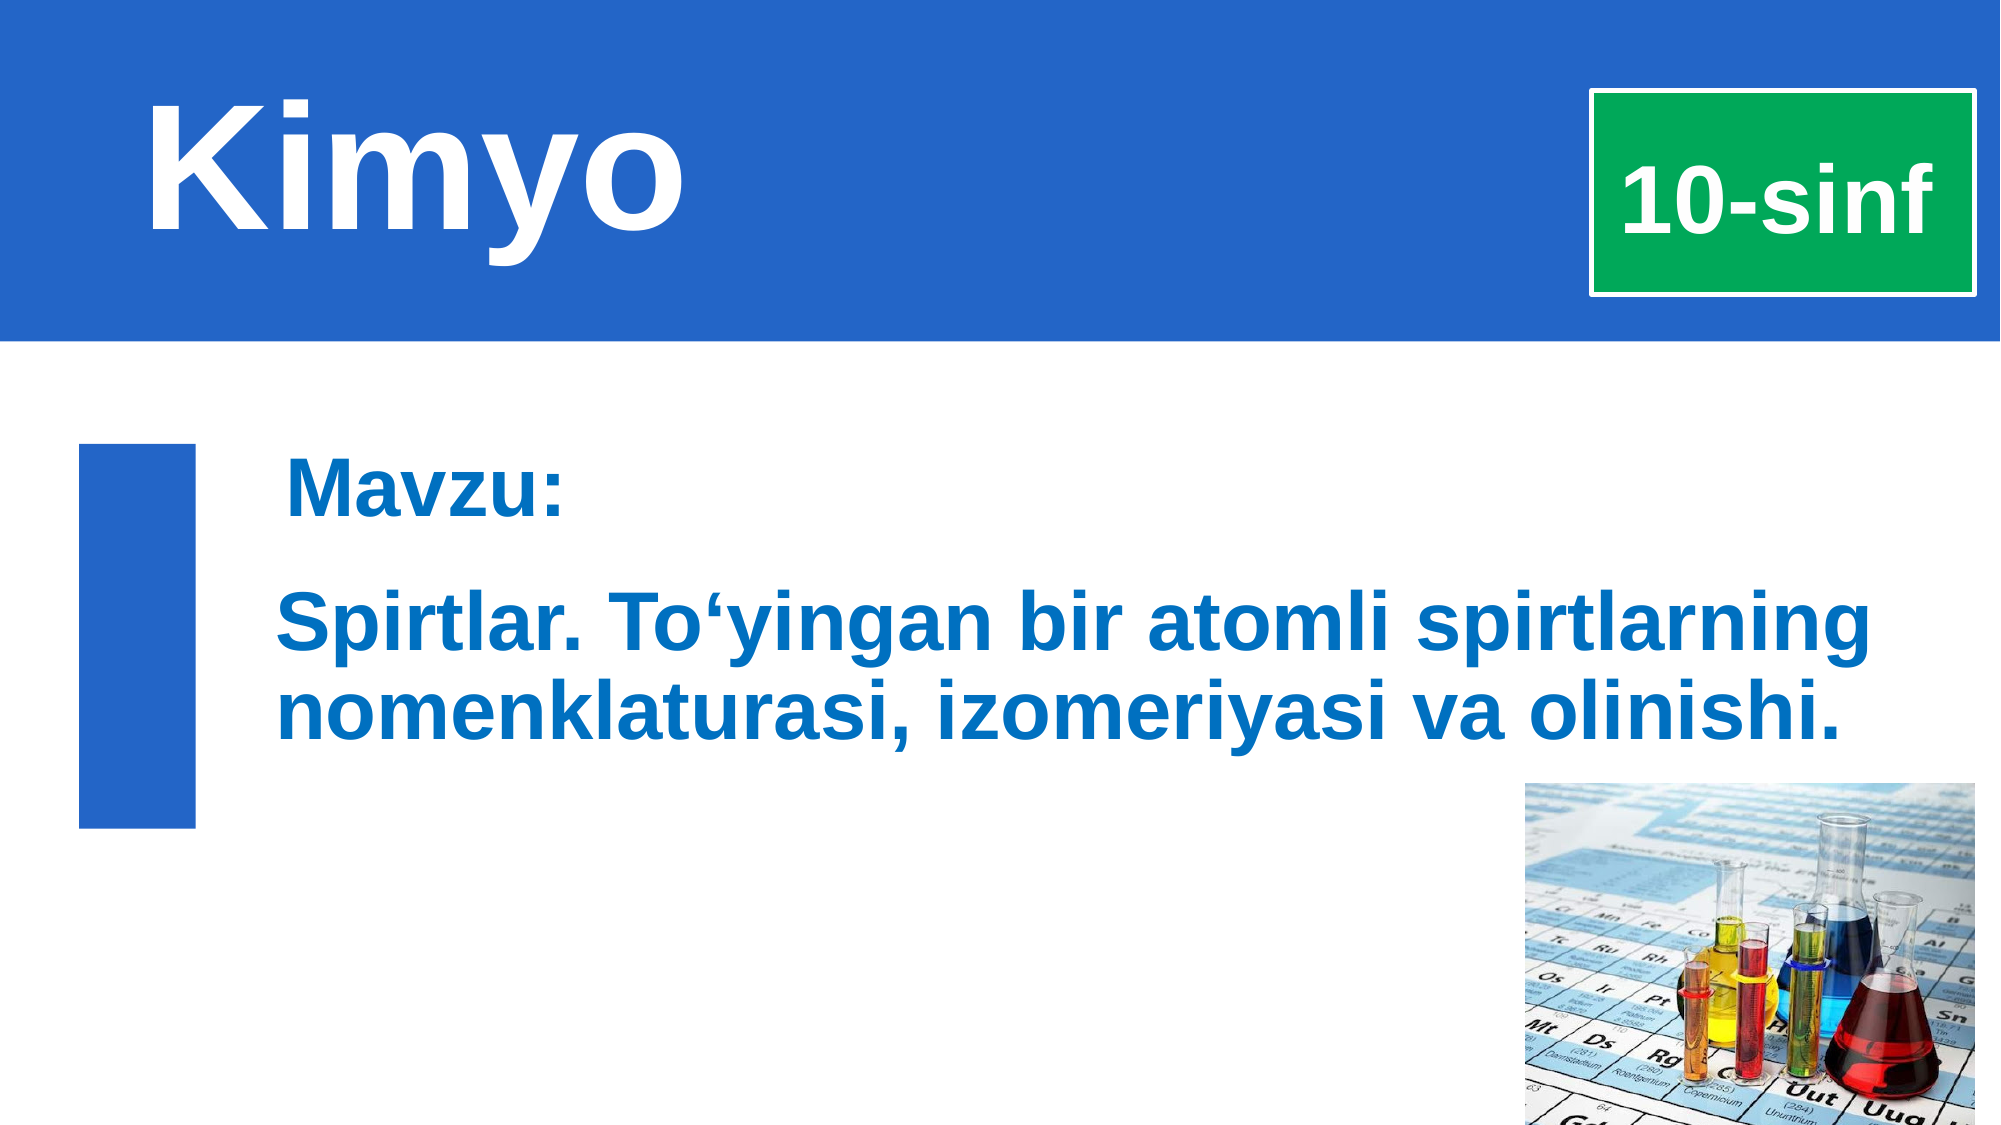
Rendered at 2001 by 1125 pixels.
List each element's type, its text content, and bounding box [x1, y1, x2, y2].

text_box Mavzu: [279, 443, 1936, 533]
list Spirtlar. To‘yingan bir atomli spirtlarning nomenklaturasi, izomeriyasi va olinishi. [259, 570, 1956, 875]
title Kimyo [137, 69, 1863, 268]
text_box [1591, 90, 1975, 295]
text_box [0, 0, 2000, 342]
text_box [79, 443, 196, 829]
picture [1525, 783, 1975, 1125]
